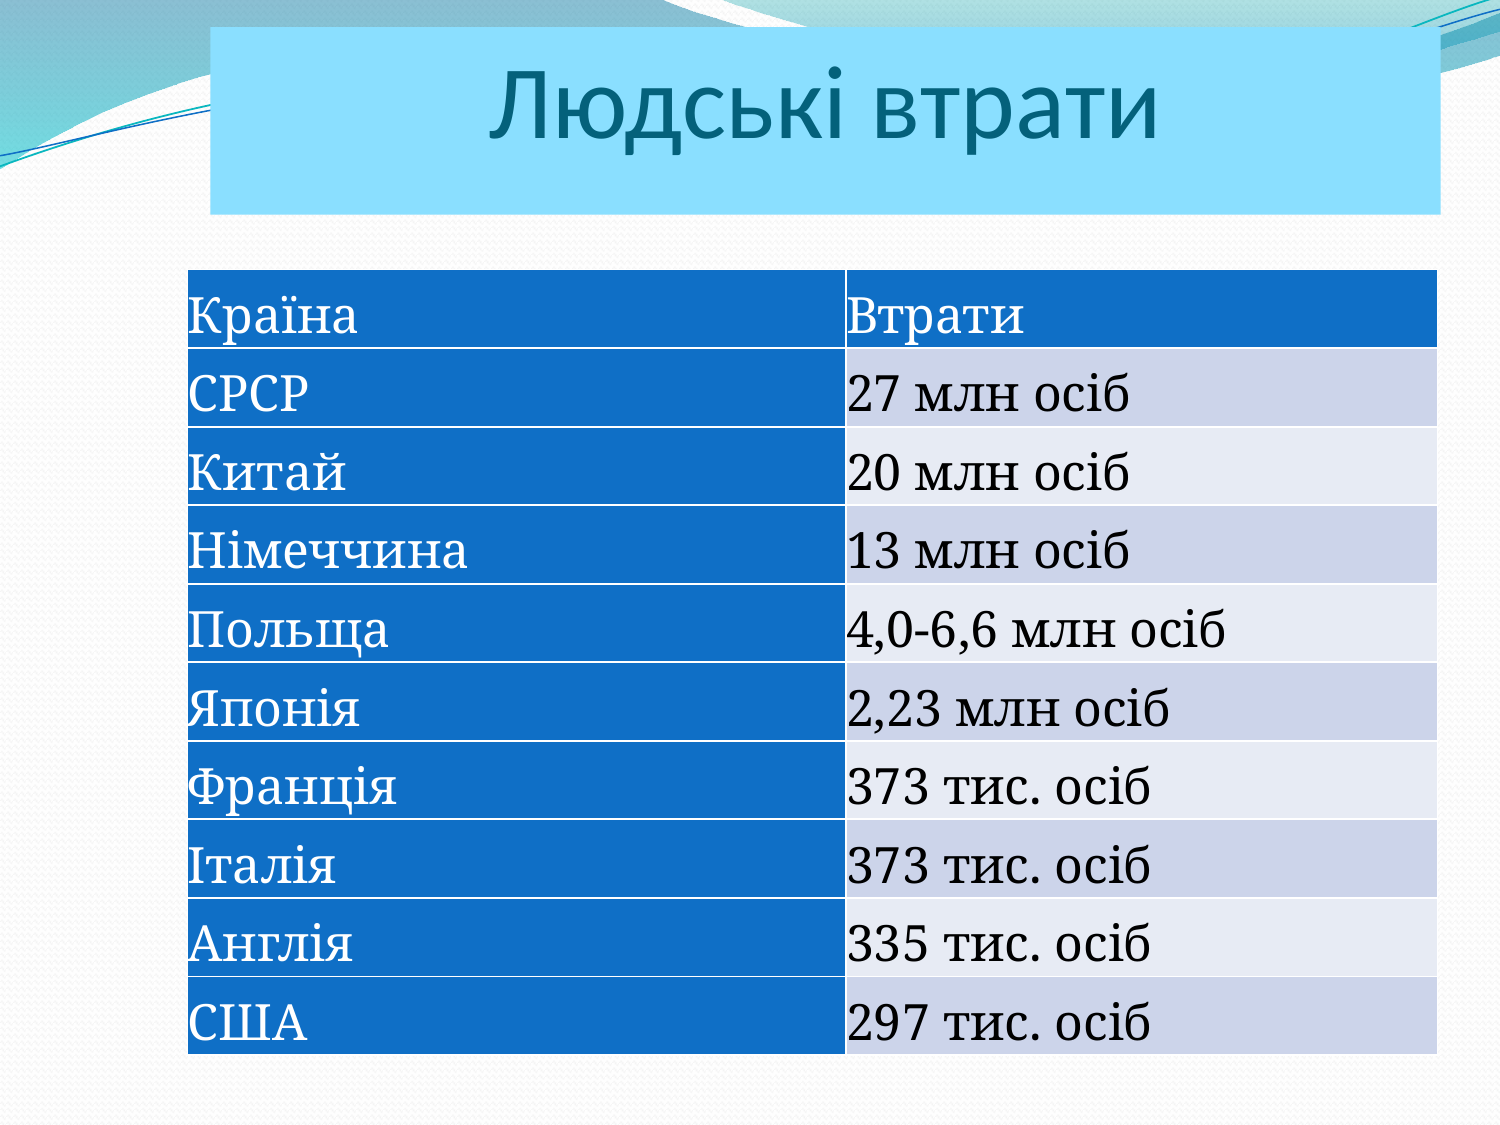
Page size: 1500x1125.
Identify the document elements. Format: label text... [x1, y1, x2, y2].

table_cell 13 млн осіб [847, 506, 1437, 583]
table_cell 335 тис. осіб [847, 899, 1437, 976]
table_cell Франція [188, 742, 845, 818]
table_header Країна [188, 270, 845, 347]
table_header Втрати [847, 270, 1437, 347]
table_cell 27 млн осіб [847, 349, 1437, 426]
table_cell 373 тис. осіб [847, 820, 1437, 897]
table_cell СРСР [188, 349, 845, 426]
table_cell Англія [188, 899, 845, 976]
table_cell Японія [188, 663, 845, 740]
table_cell 297 тис. осіб [847, 977, 1437, 1054]
table_cell Китай [188, 428, 845, 504]
text_box Людські втрати [210, 27, 1441, 215]
table_cell США [188, 977, 845, 1054]
table_cell Німеччина [188, 506, 845, 583]
table_cell Італія [188, 820, 845, 897]
table_cell Польща [188, 585, 845, 661]
table_cell 373 тис. осіб [847, 742, 1437, 818]
table_cell 2,23 млн осіб [847, 663, 1437, 740]
table_cell 4,0-6,6 млн осіб [847, 585, 1437, 661]
table_cell 20 млн осіб [847, 428, 1437, 504]
